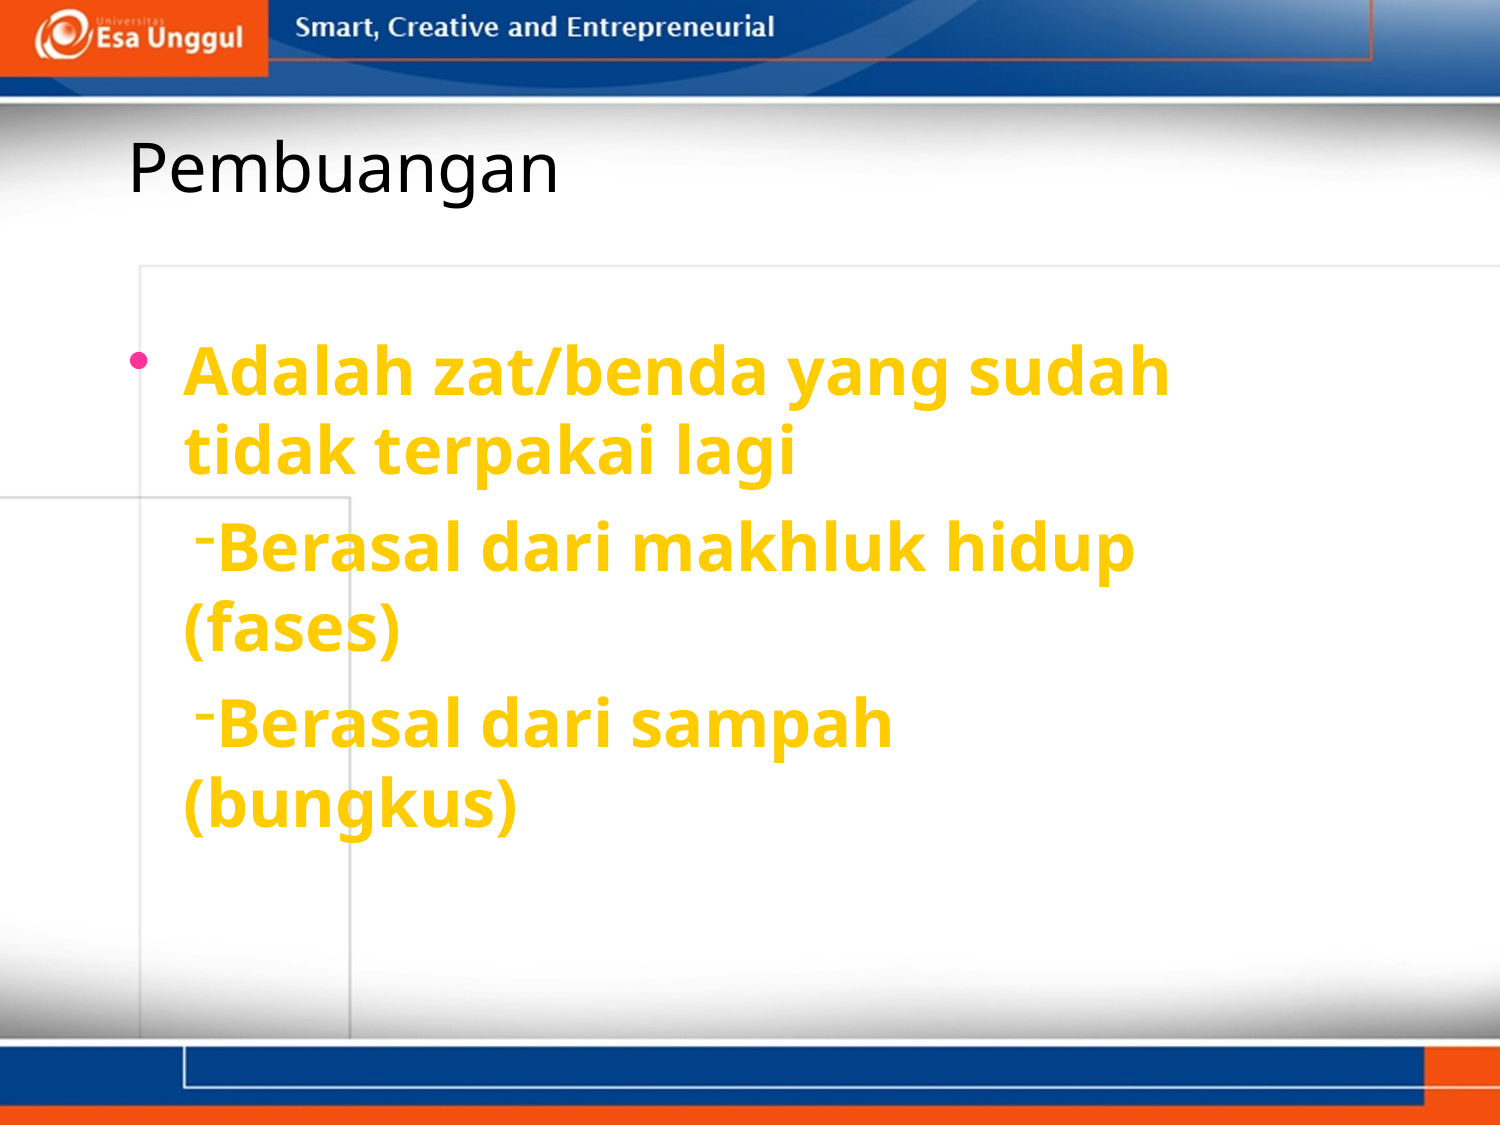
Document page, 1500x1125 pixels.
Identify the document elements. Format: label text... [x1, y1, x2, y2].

text_box Adalah zat/benda yang sudah tidak terpakai lagi Berasal dari makhluk hidup (fases) Berasal dari sampah (bungkus) [125, 326, 1372, 841]
title Pembuangan [125, 68, 778, 259]
picture [0, 0, 1500, 1125]
